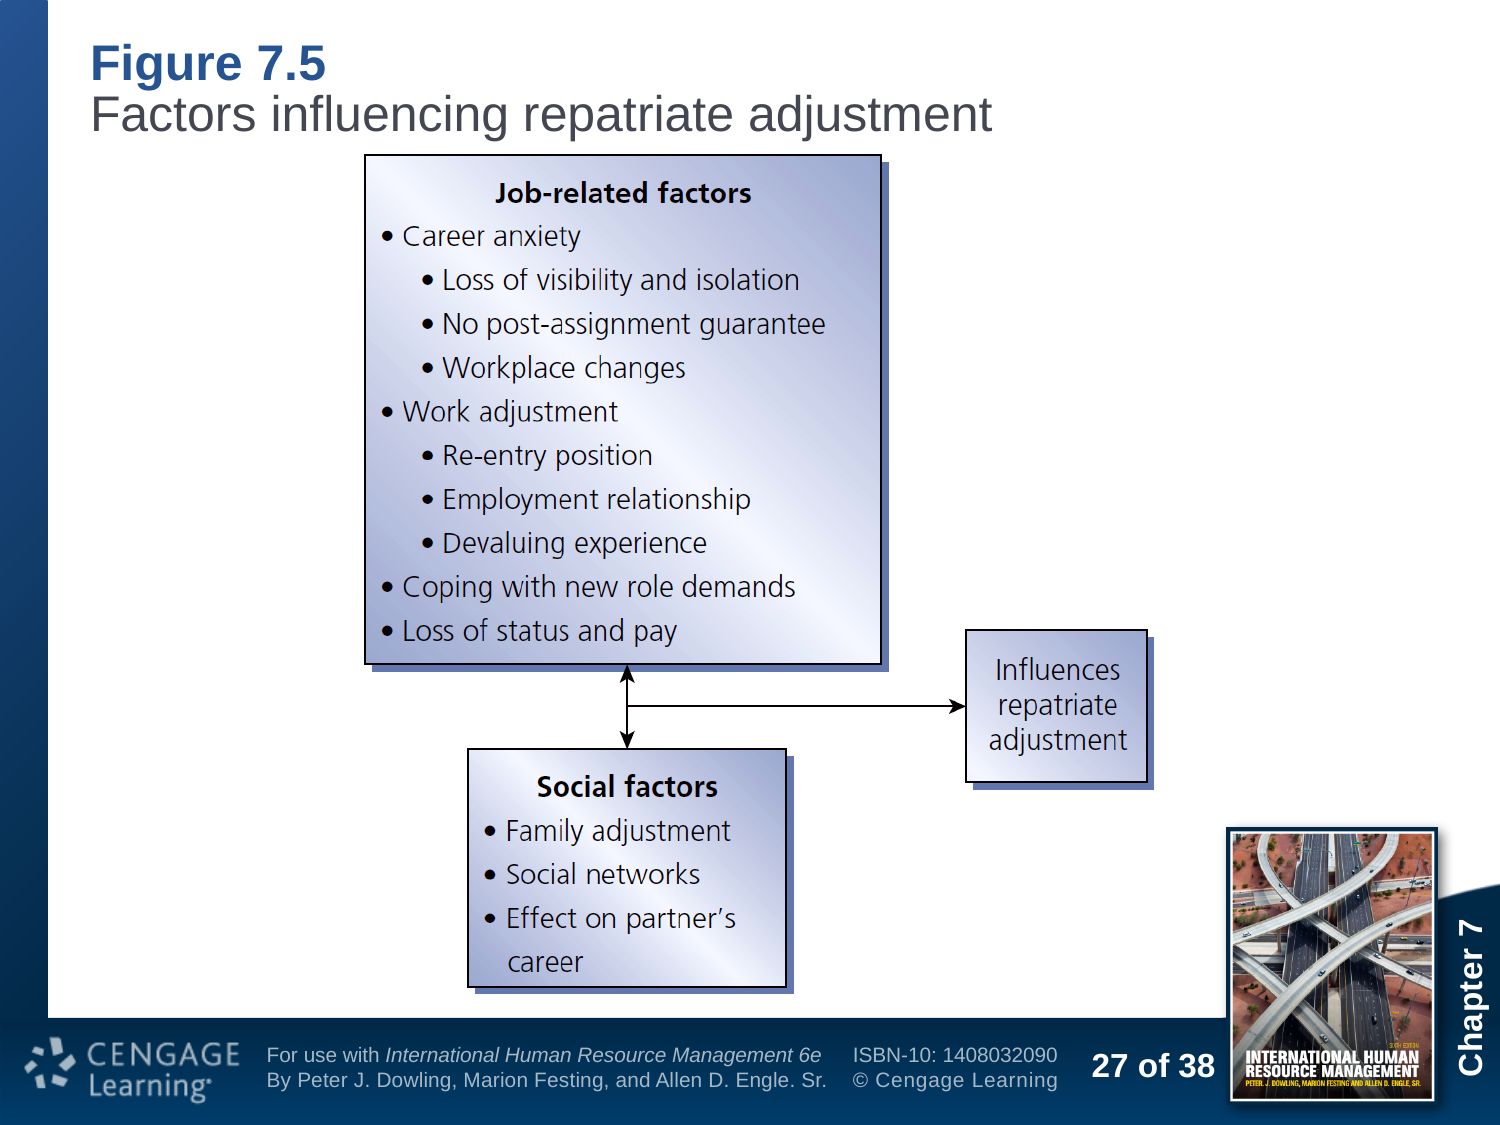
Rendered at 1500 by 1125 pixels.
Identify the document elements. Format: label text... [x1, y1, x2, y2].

title Figure 7.5 [75, 19, 1115, 103]
picture [0, 153, 1500, 1125]
list Factors influencing repatriate adjustment [75, 80, 1497, 185]
